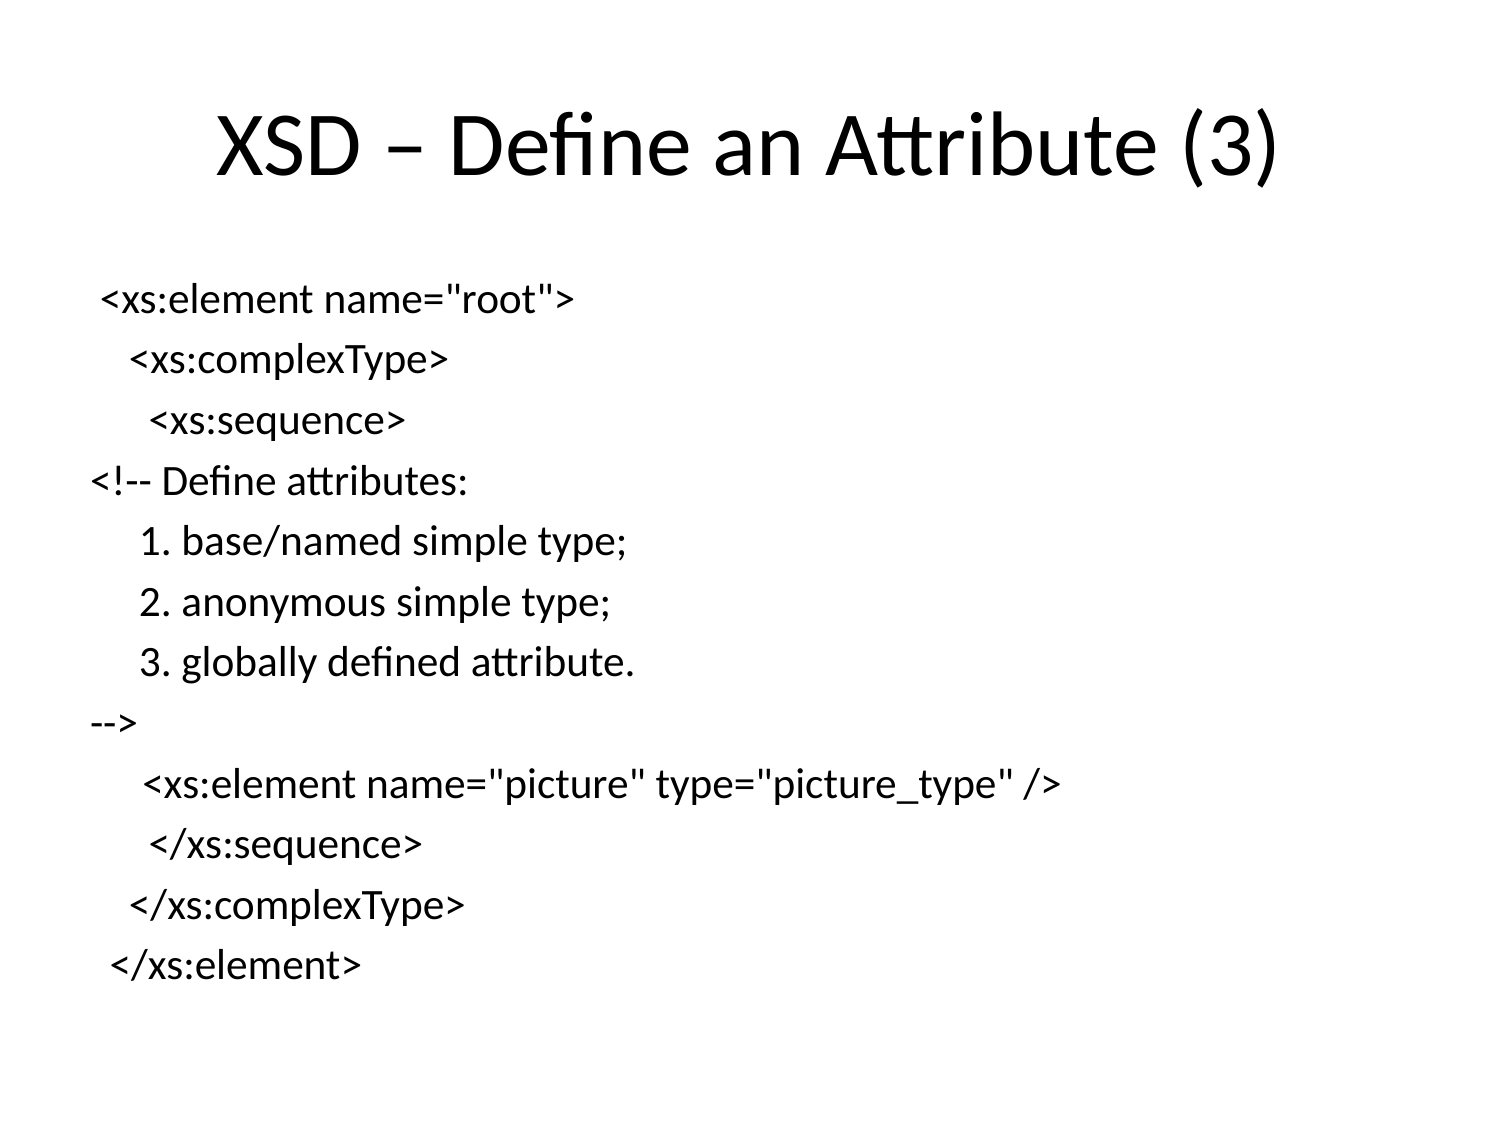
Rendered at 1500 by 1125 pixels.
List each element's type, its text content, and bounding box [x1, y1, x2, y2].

list <xs:element name="root"> <xs:complexType> <xs:sequence> <!-- Define attributes: 1. base/named simple type; 2. anonymous simple type; 3. globally defined attribute. --> <xs:element name="picture" type="picture_type" /> </xs:sequence> </xs:complexType> </xs:element> [75, 262, 1425, 1005]
title XSD – Define an Attribute (3) [75, 45, 1425, 233]
